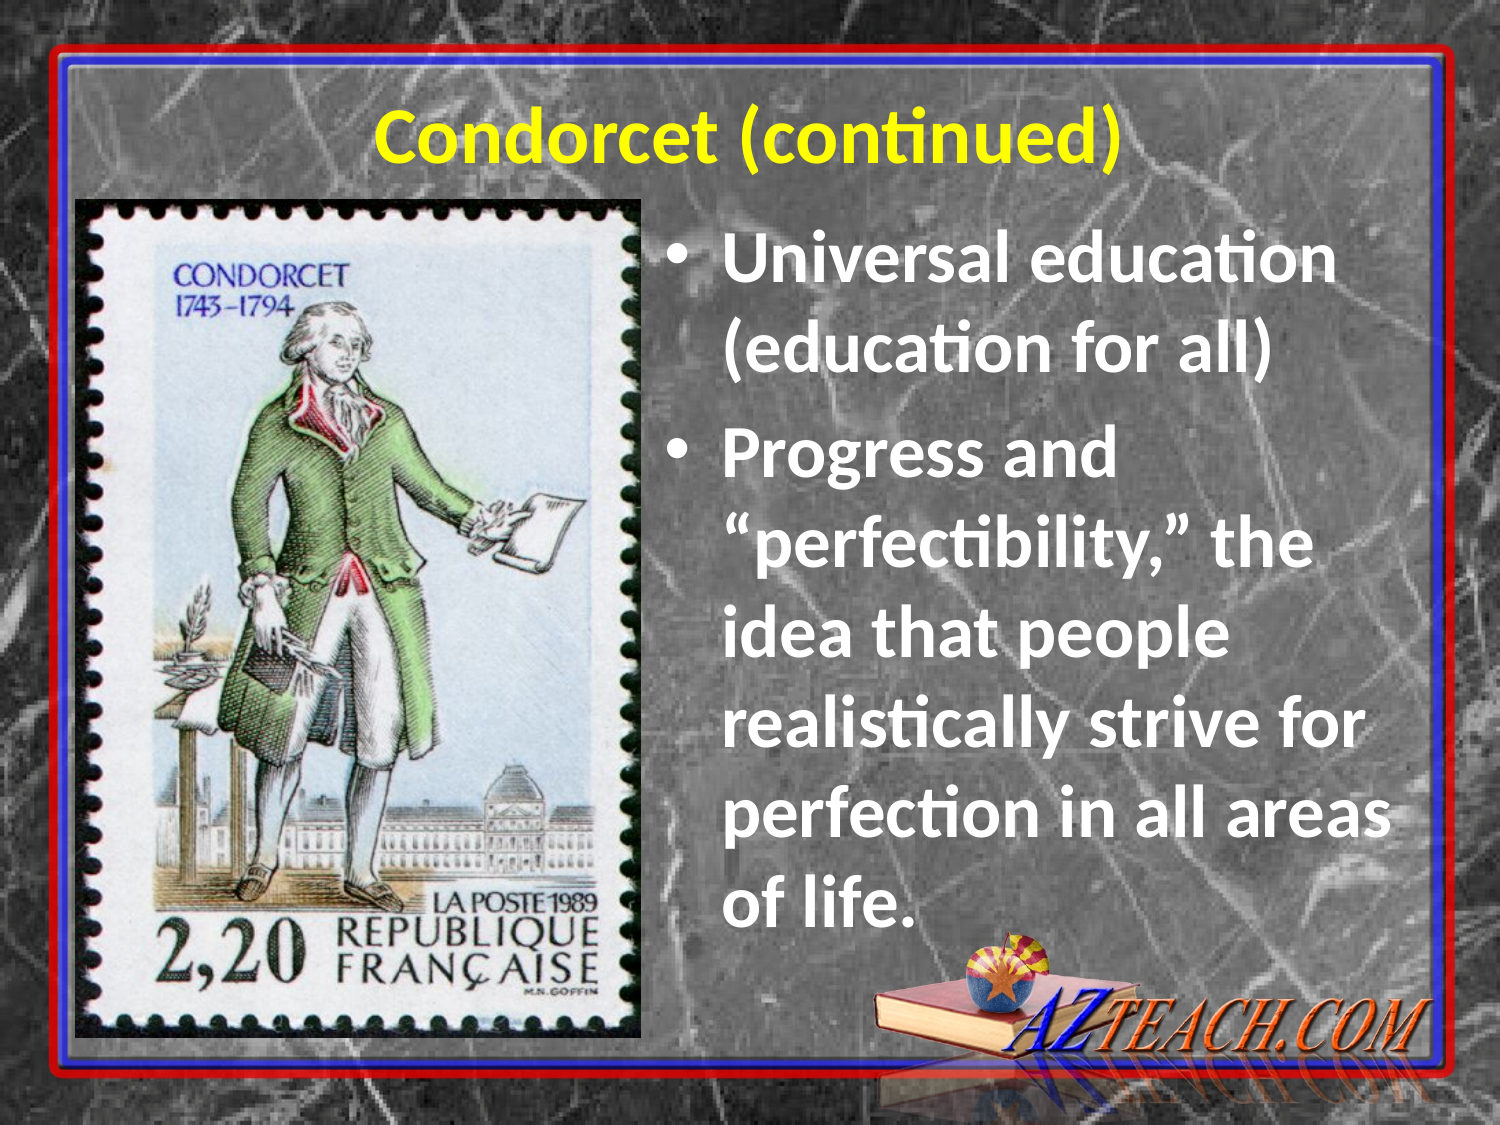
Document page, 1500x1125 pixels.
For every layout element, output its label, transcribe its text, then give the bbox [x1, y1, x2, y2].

picture [0, 0, 1500, 1125]
title Condorcet (continued) [112, 75, 1388, 188]
list Universal education (education for all) Progress and “perfectibility,” the idea that people realistically strive for perfection in all areas of life. [650, 200, 1463, 925]
